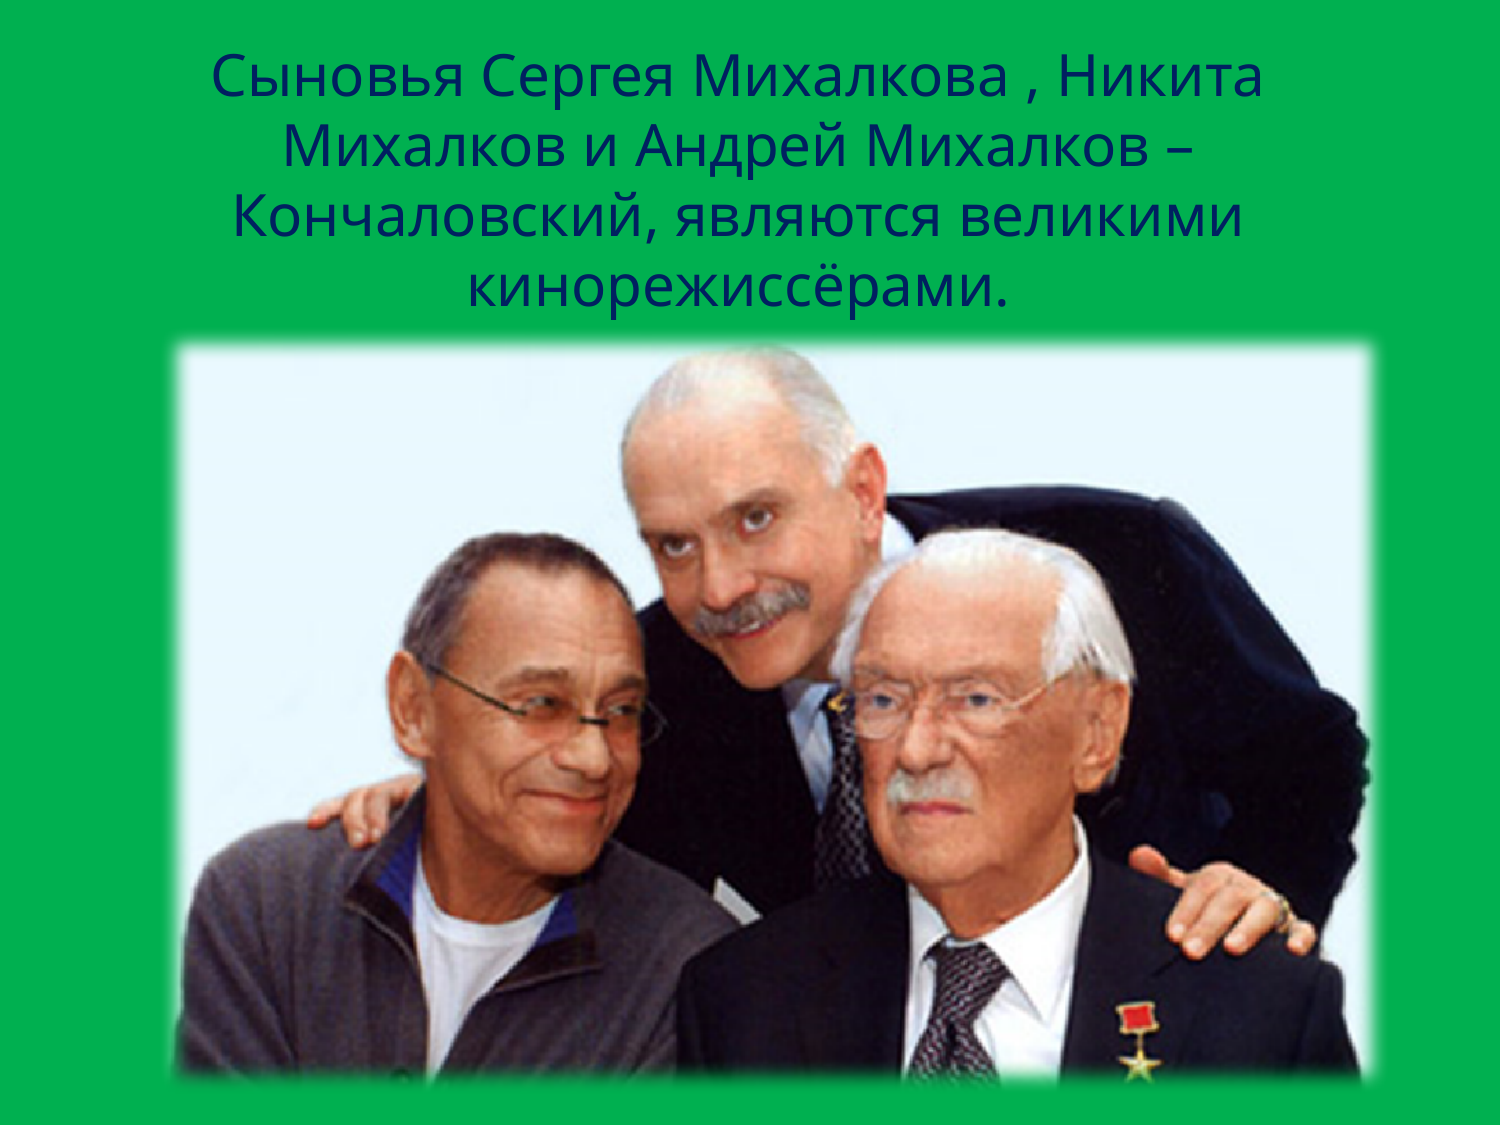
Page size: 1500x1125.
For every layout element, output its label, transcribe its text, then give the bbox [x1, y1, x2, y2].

text_box Сыновья Сергея Михалкова , Никита Михалков и Андрей Михалков – Кончаловский, являются великими кинорежиссёрами. [53, 30, 1424, 326]
picture [159, 326, 1390, 1095]
